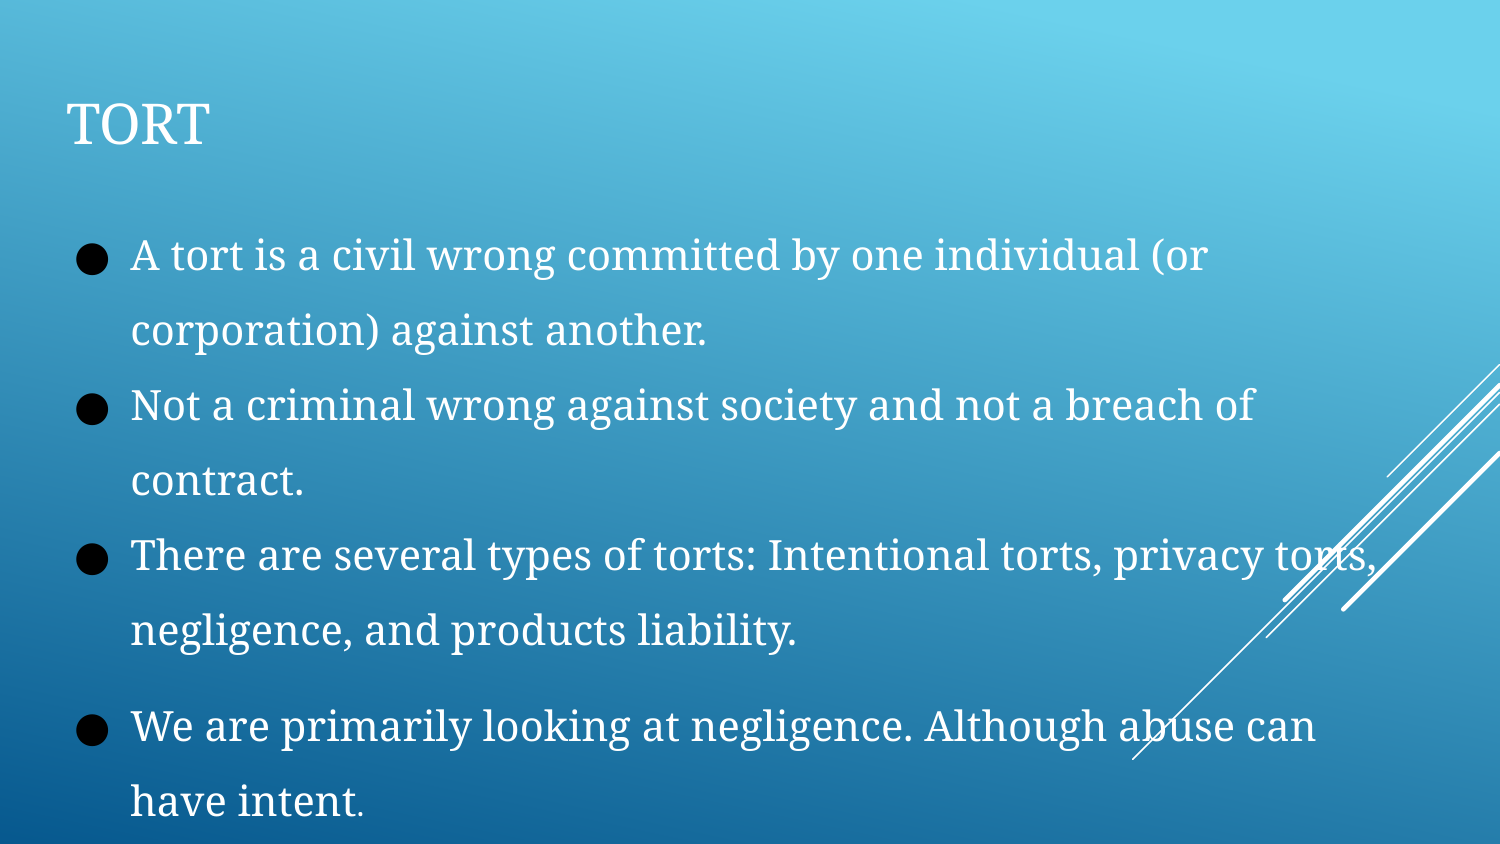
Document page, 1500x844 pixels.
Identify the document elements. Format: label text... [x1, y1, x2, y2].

list A tort is a civil wrong committed by one individual (or corporation) against another. Not a criminal wrong against society and not a breach of contract. There are several types of torts: Intentional torts, privacy torts, negligence, and products liability. We are primarily looking at negligence. Although abuse can have intent. [40, 189, 1439, 750]
title TORT [51, 72, 1449, 167]
